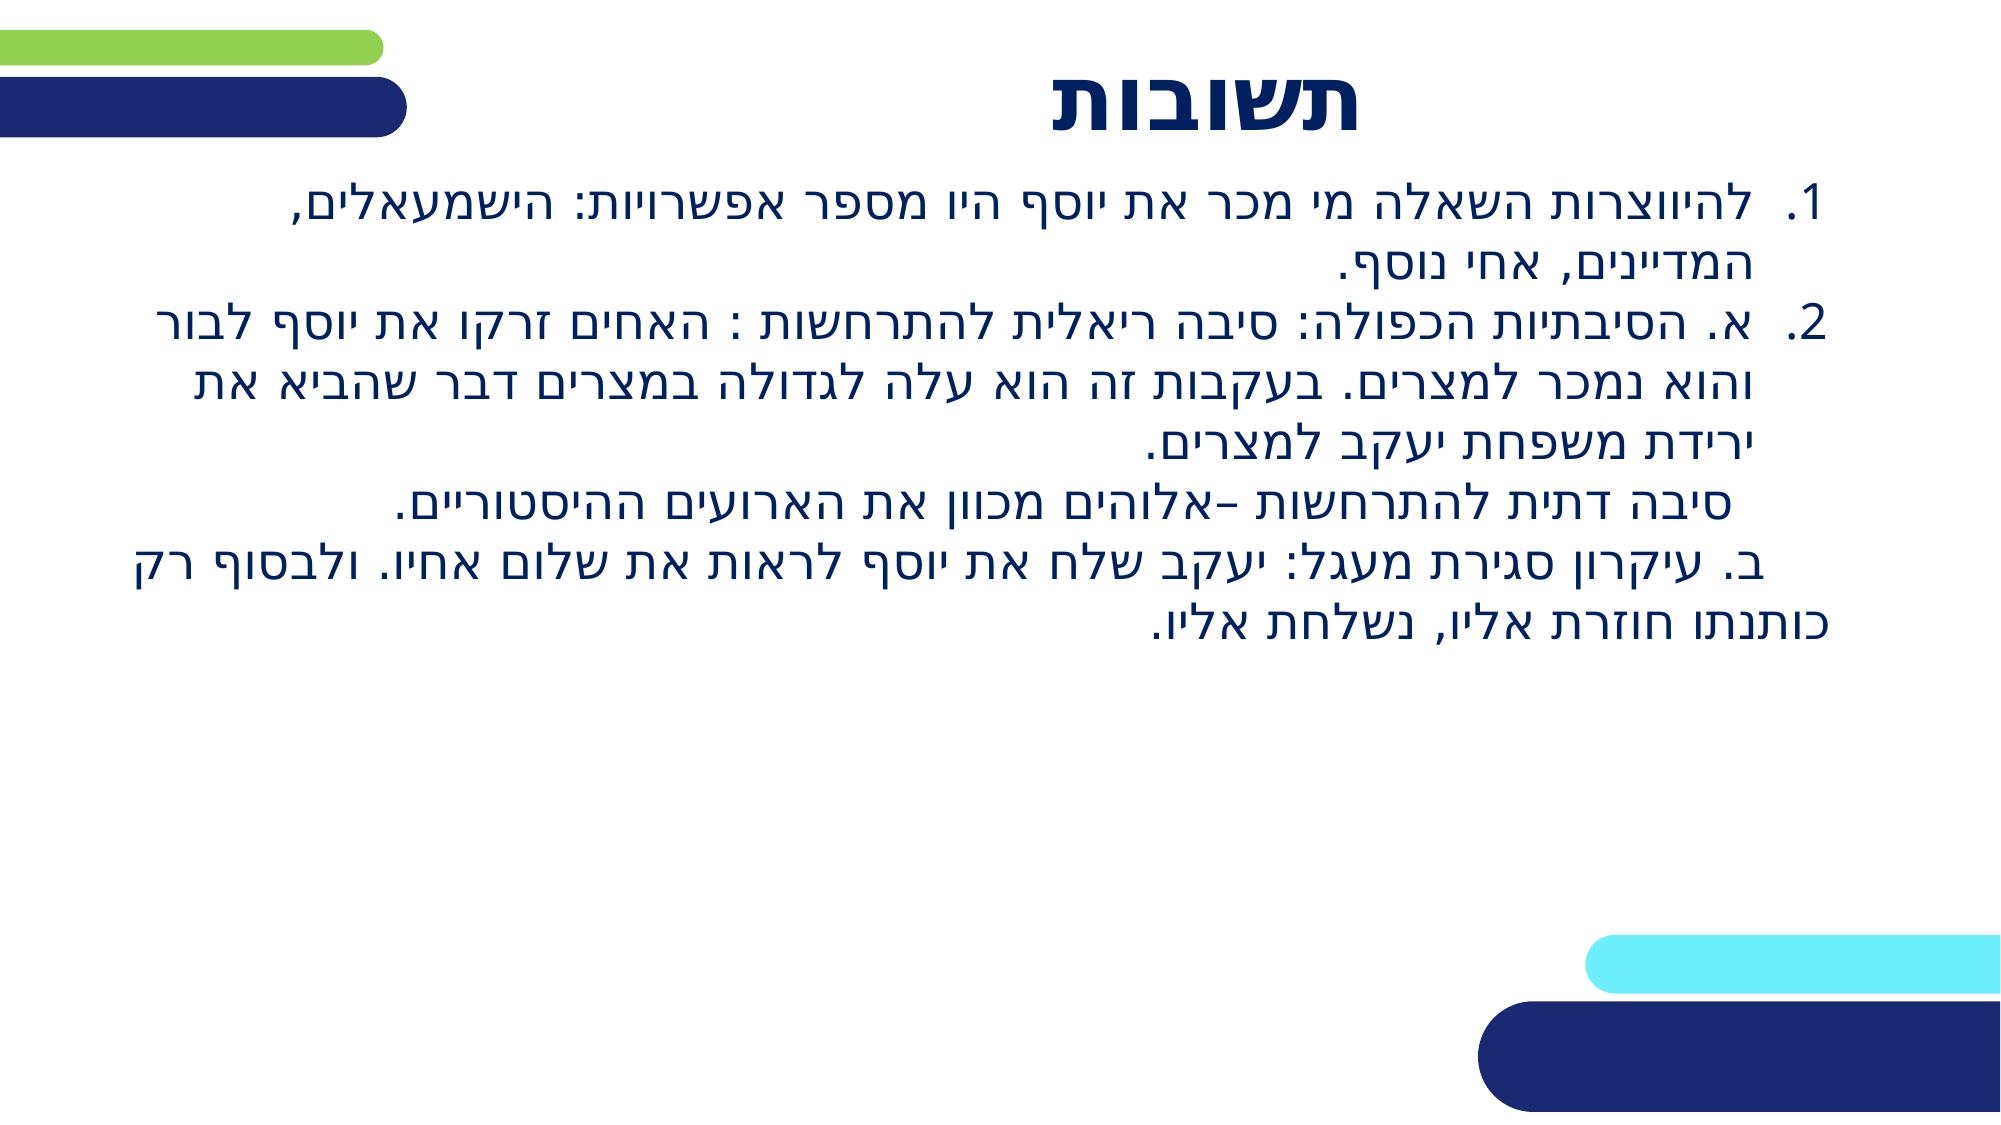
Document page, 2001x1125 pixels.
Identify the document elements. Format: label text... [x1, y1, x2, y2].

list להיווצרות השאלה מי מכר את יוסף היו מספר אפשרויות: הישמעאלים, המדיינים, אחי נוסף. א. הסיבתיות הכפולה: סיבה ריאלית להתרחשות : האחים זרקו את יוסף לבור והוא נמכר למצרים. בעקבות זה הוא עלה לגדולה במצרים דבר שהביא את ירידת משפחת יעקב למצרים. סיבה דתית להתרחשות –אלוהים מכוון את הארועים ההיסטוריים. ב. עיקרון סגירת מעגל: יעקב שלח את יוסף לראות את שלום אחיו. ולבסוף רק כותנתו חוזרת אליו, נשלחת אליו. [84, 162, 1859, 965]
title תשובות [418, 34, 2000, 154]
